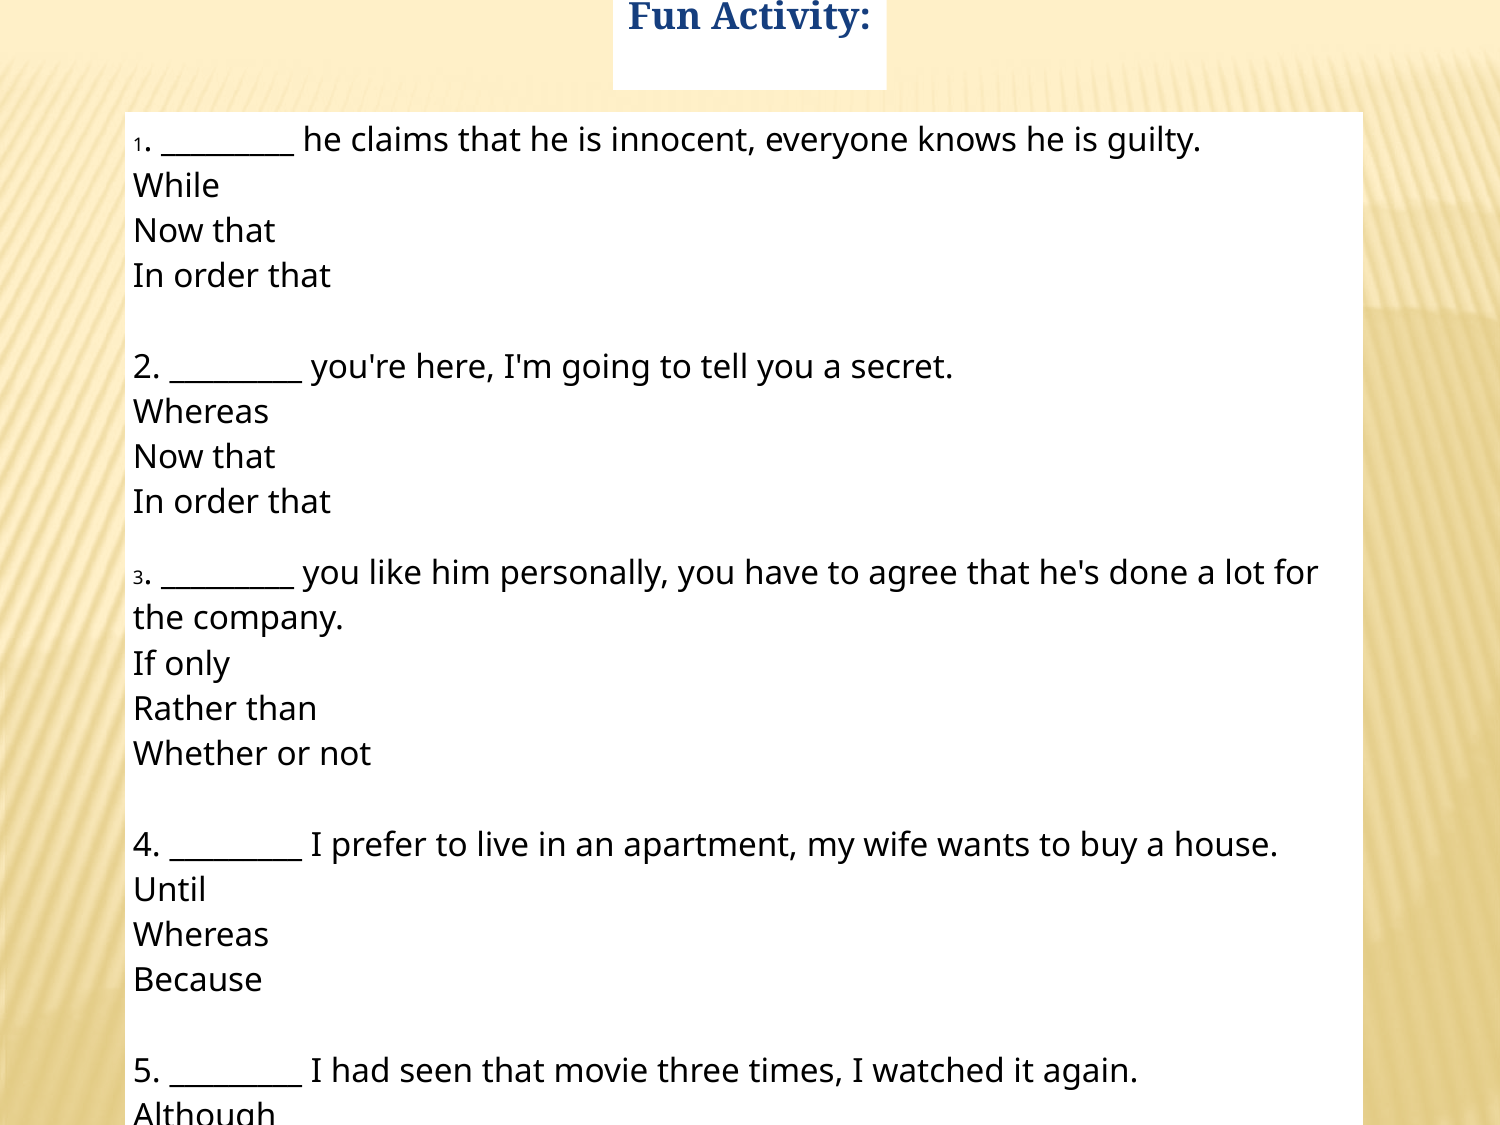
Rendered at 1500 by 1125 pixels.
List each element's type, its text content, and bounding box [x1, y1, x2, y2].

table_header 1. _________ he claims that he is innocent, everyone knows he is guilty. While Now that In order that 2. _________ you're here, I'm going to tell you a secret. Whereas Now that In order that 3. _________ you like him personally, you have to agree that he's done a lot for the company. If only Rather than Whether or not 4. _________ I prefer to live in an apartment, my wife wants to buy a house. Until Whereas Because 5. _________ I had seen that movie three times, I watched it again. Although Whereas Unless [125, 112, 1363, 1125]
text_box Fun Activity: [613, 0, 887, 90]
